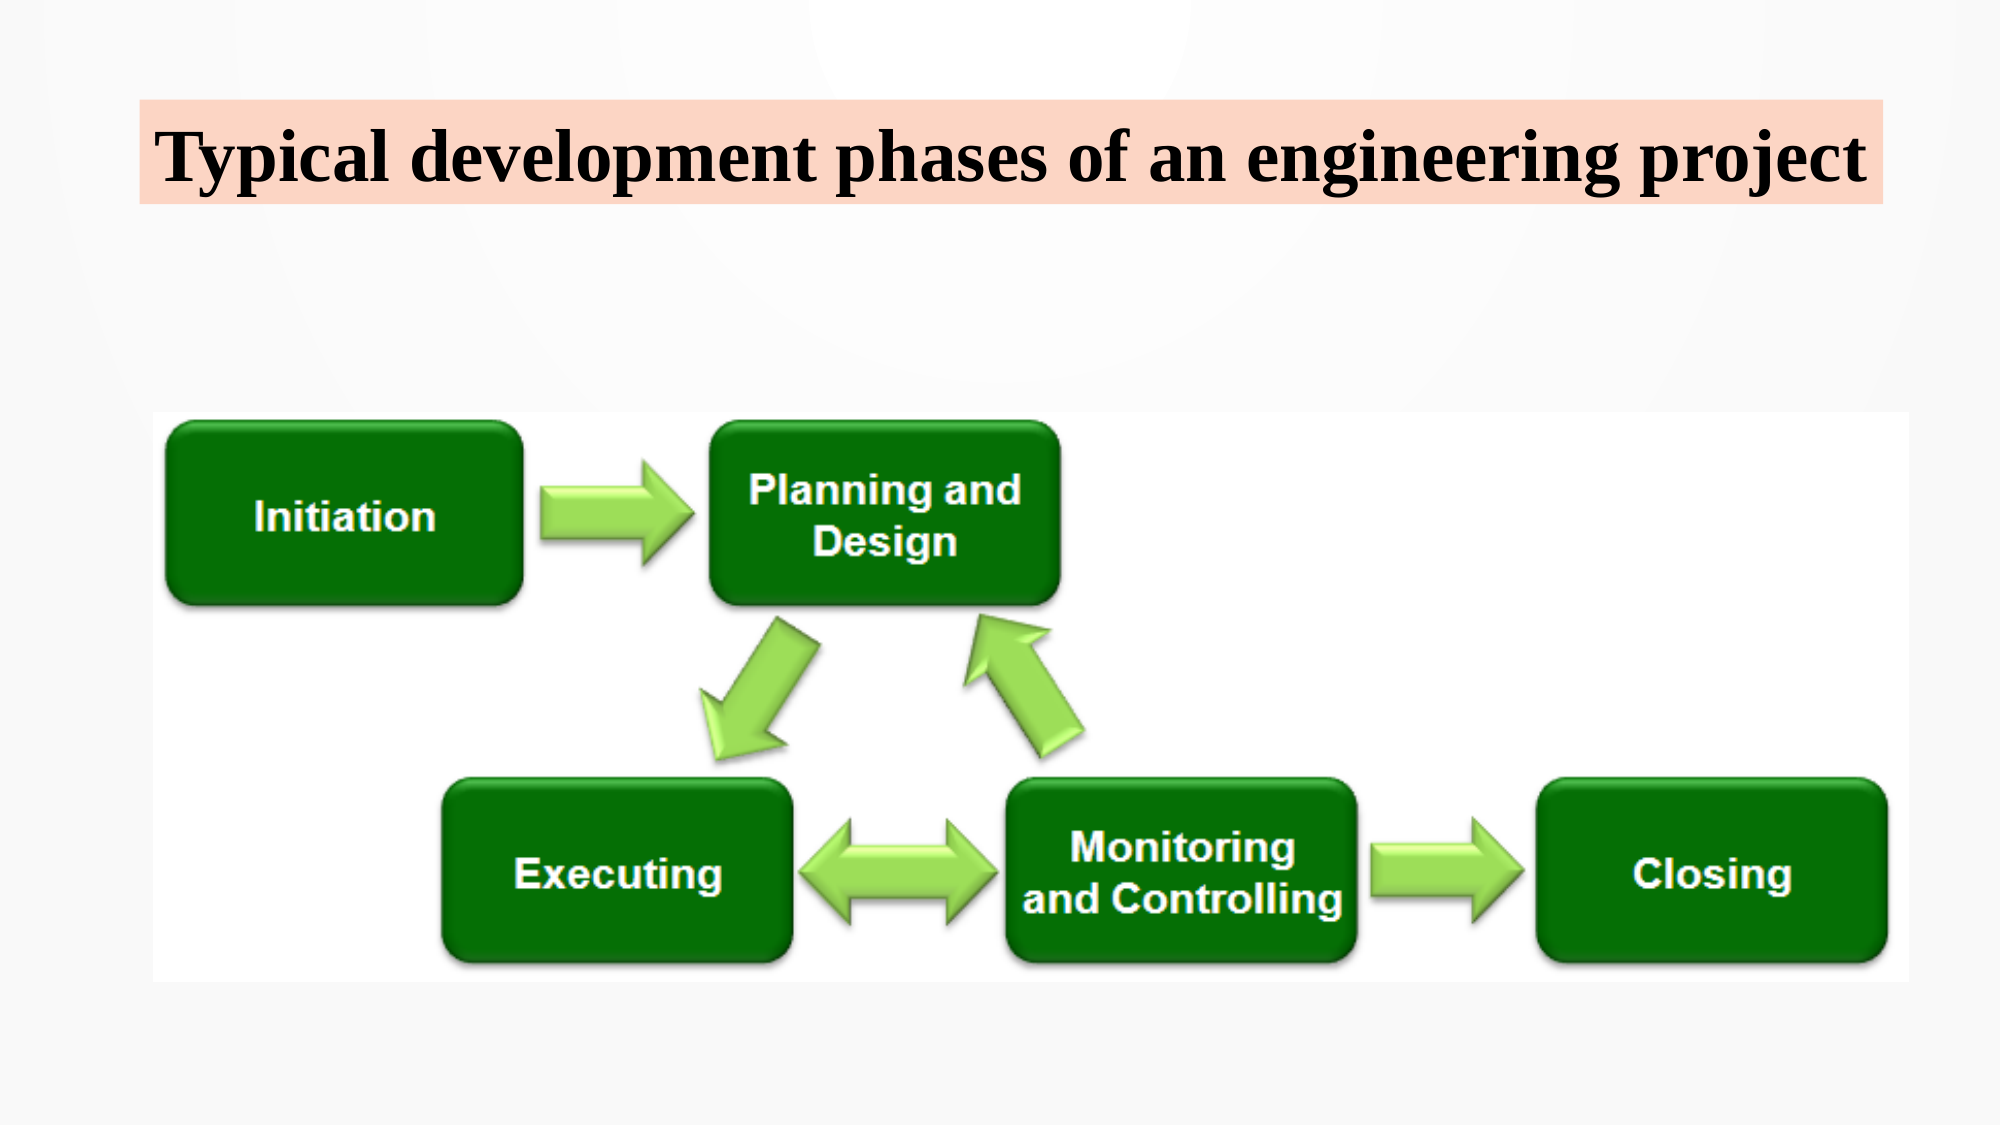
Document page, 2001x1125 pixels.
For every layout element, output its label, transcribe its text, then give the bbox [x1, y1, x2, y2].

text_box Typical development phases of an engineering project [139, 99, 1884, 205]
picture [152, 412, 1909, 982]
